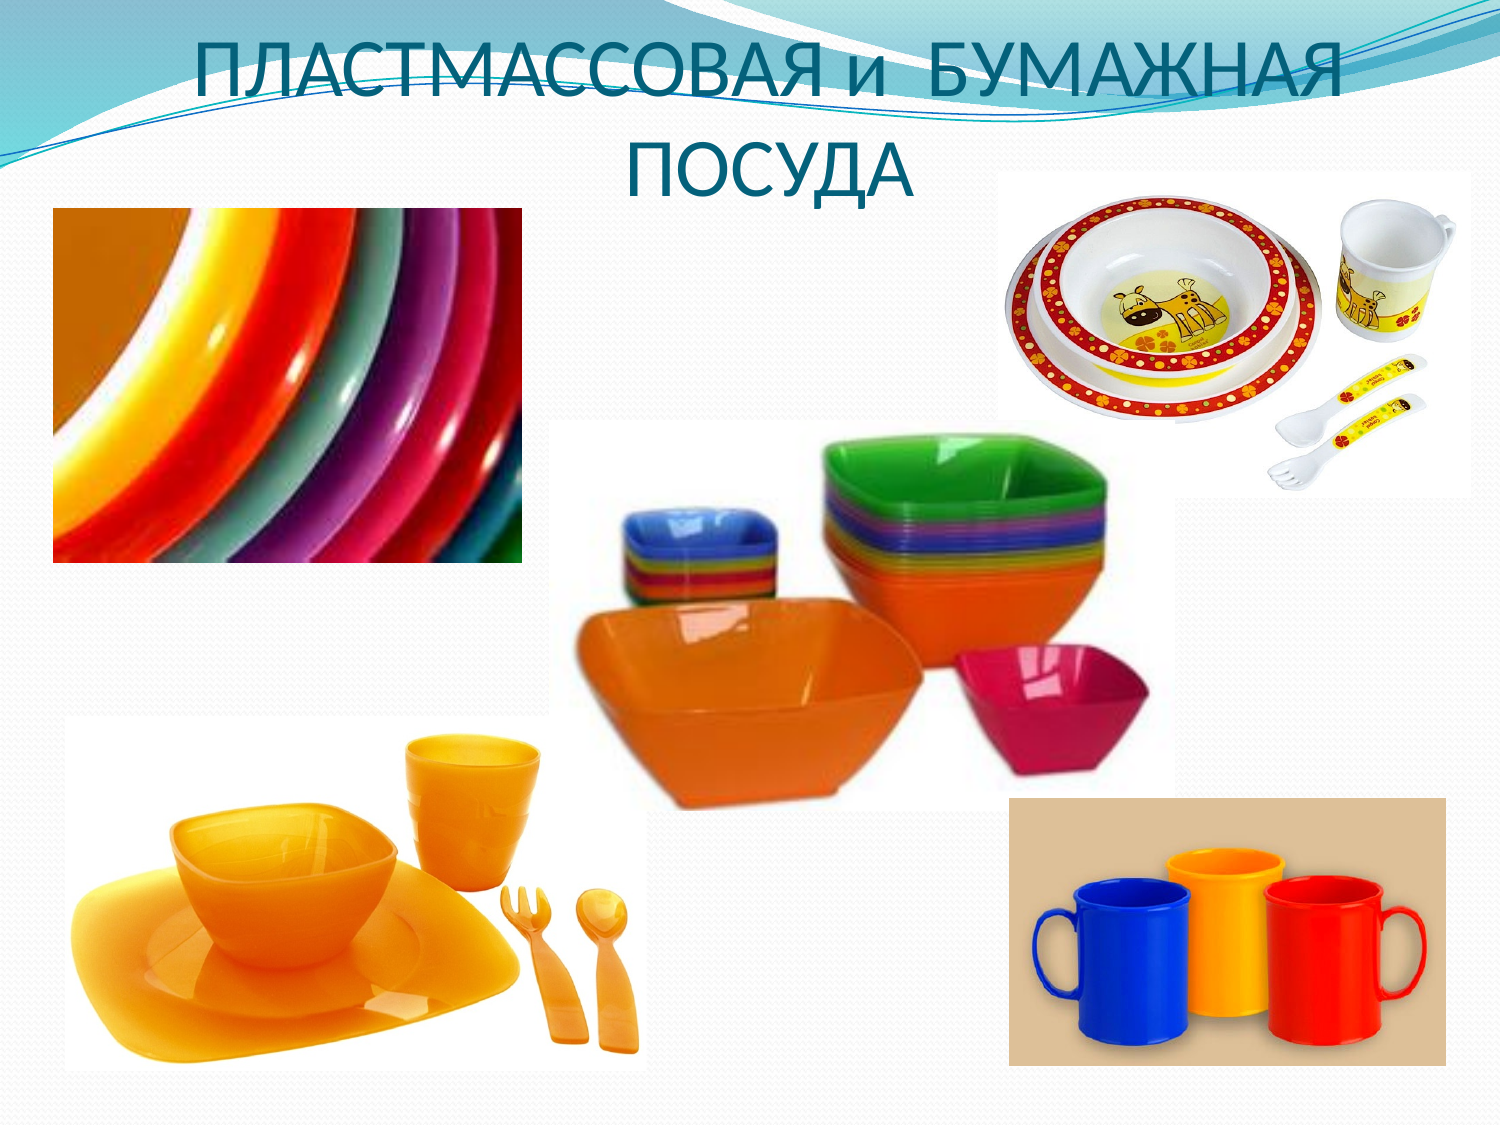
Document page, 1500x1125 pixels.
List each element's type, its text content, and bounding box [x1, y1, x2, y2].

picture [548, 172, 1471, 1066]
picture [52, 207, 522, 563]
title ПЛАСТМАССОВАЯ и БУМАЖНАЯ ПОСУДА [88, 0, 1451, 213]
picture [64, 715, 647, 1071]
